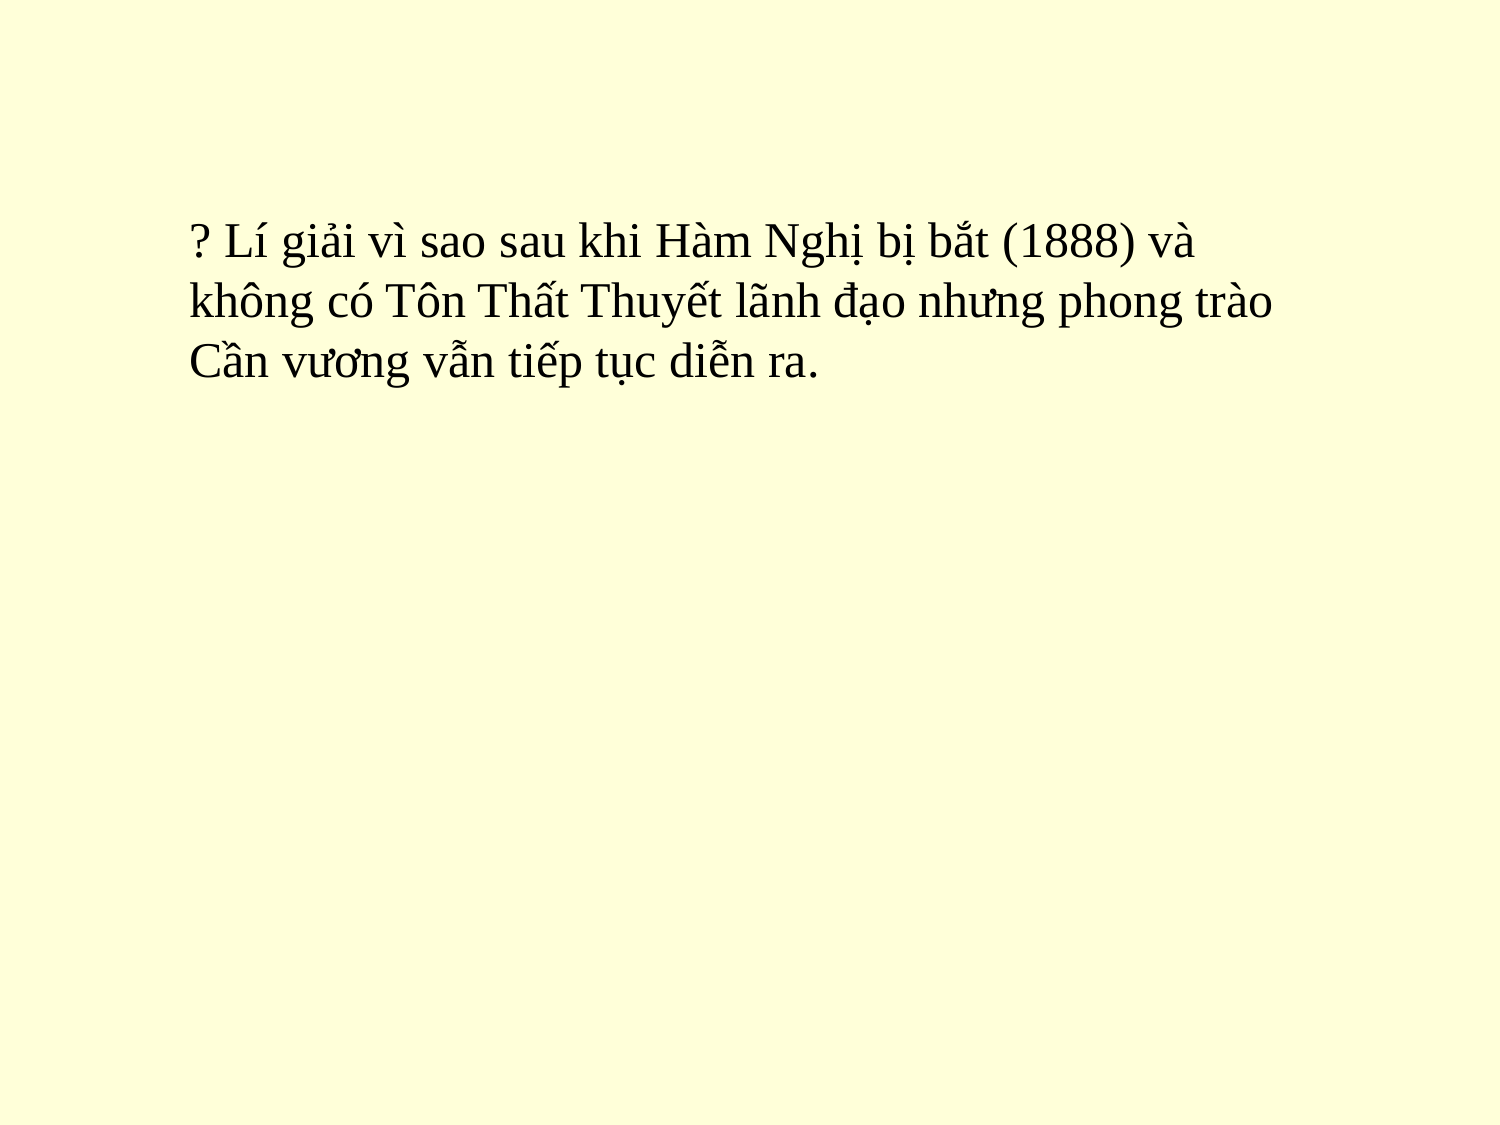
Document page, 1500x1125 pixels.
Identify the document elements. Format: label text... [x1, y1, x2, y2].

text_box ? Lí giải vì sao sau khi Hàm Nghị bị bắt (1888) và không có Tôn Thất Thuyết lãnh đạo nhưng phong trào Cần vương vẫn tiếp tục diễn ra. [174, 199, 1331, 395]
